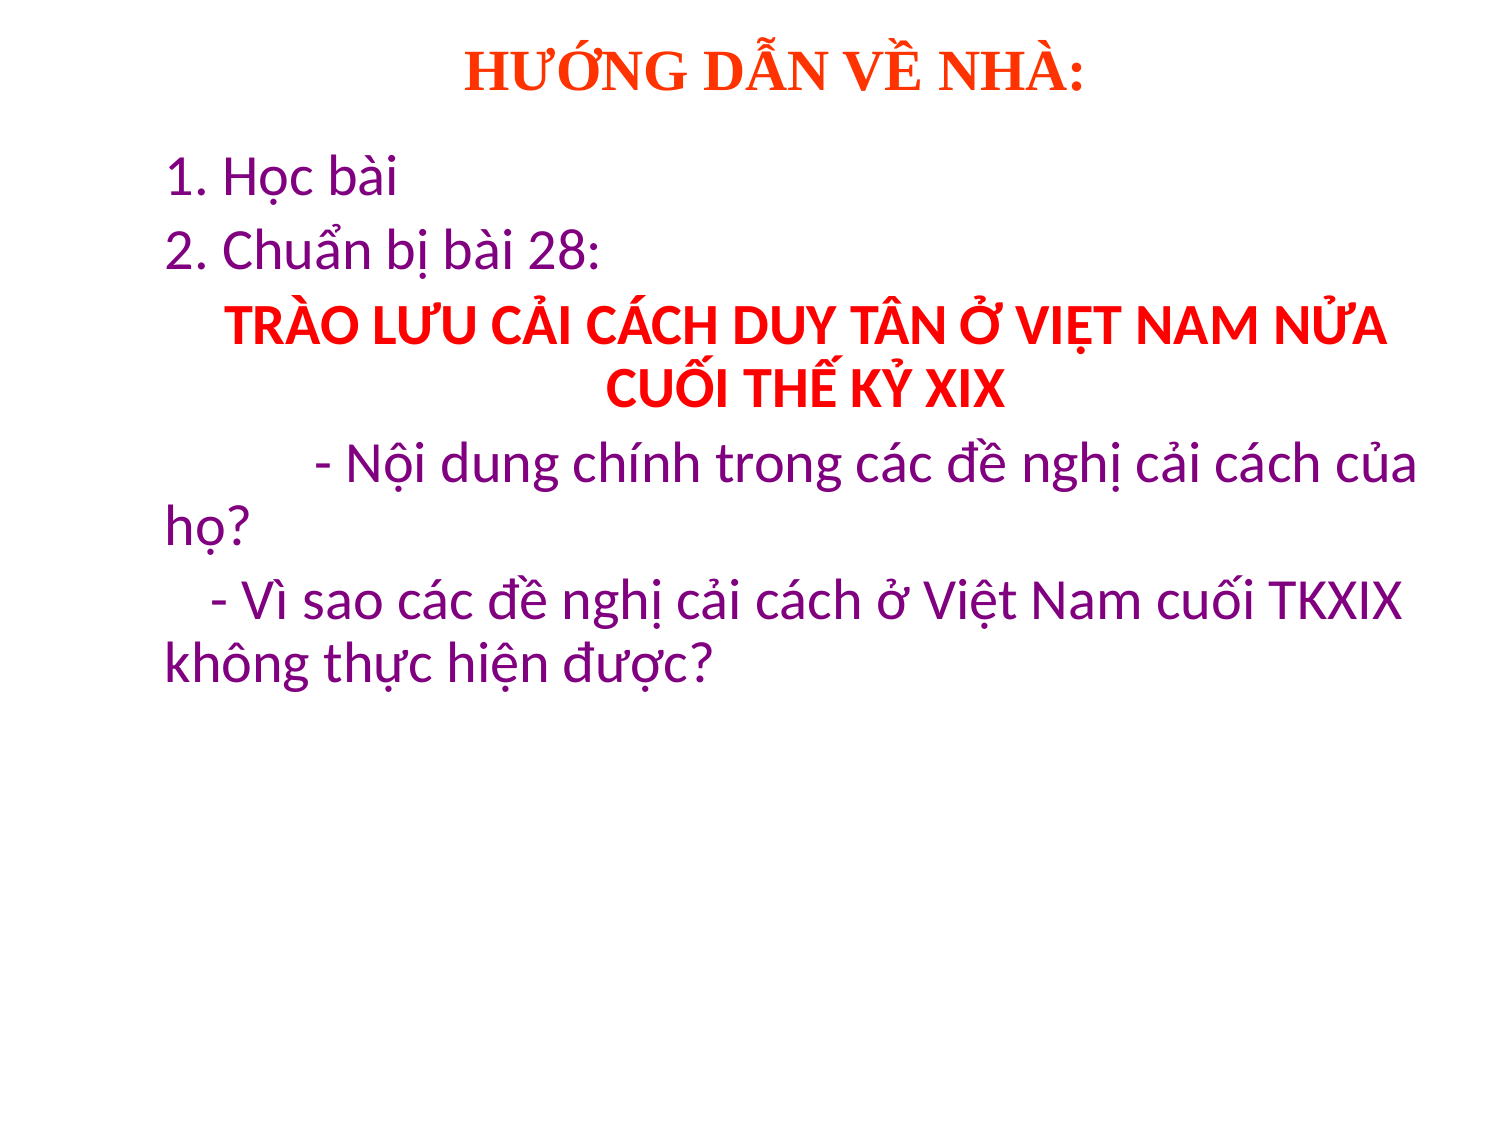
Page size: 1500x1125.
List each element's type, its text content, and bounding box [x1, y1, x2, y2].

text_box HƯỚNG DẪN VỀ NHÀ: [449, 24, 1125, 110]
text_box 1. Học bài 2. Chuẩn bị bài 28: TRÀO LƯU CẢI CÁCH DUY TÂN Ở VIỆT NAM NỬA CUỐI THẾ KỶ XIX - Nội dung chính trong các đề nghị cải cách của họ? - Vì sao các đề nghị cải cách ở Việt Nam cuối TKXIX không thực hiện được? [49, 137, 1463, 1013]
